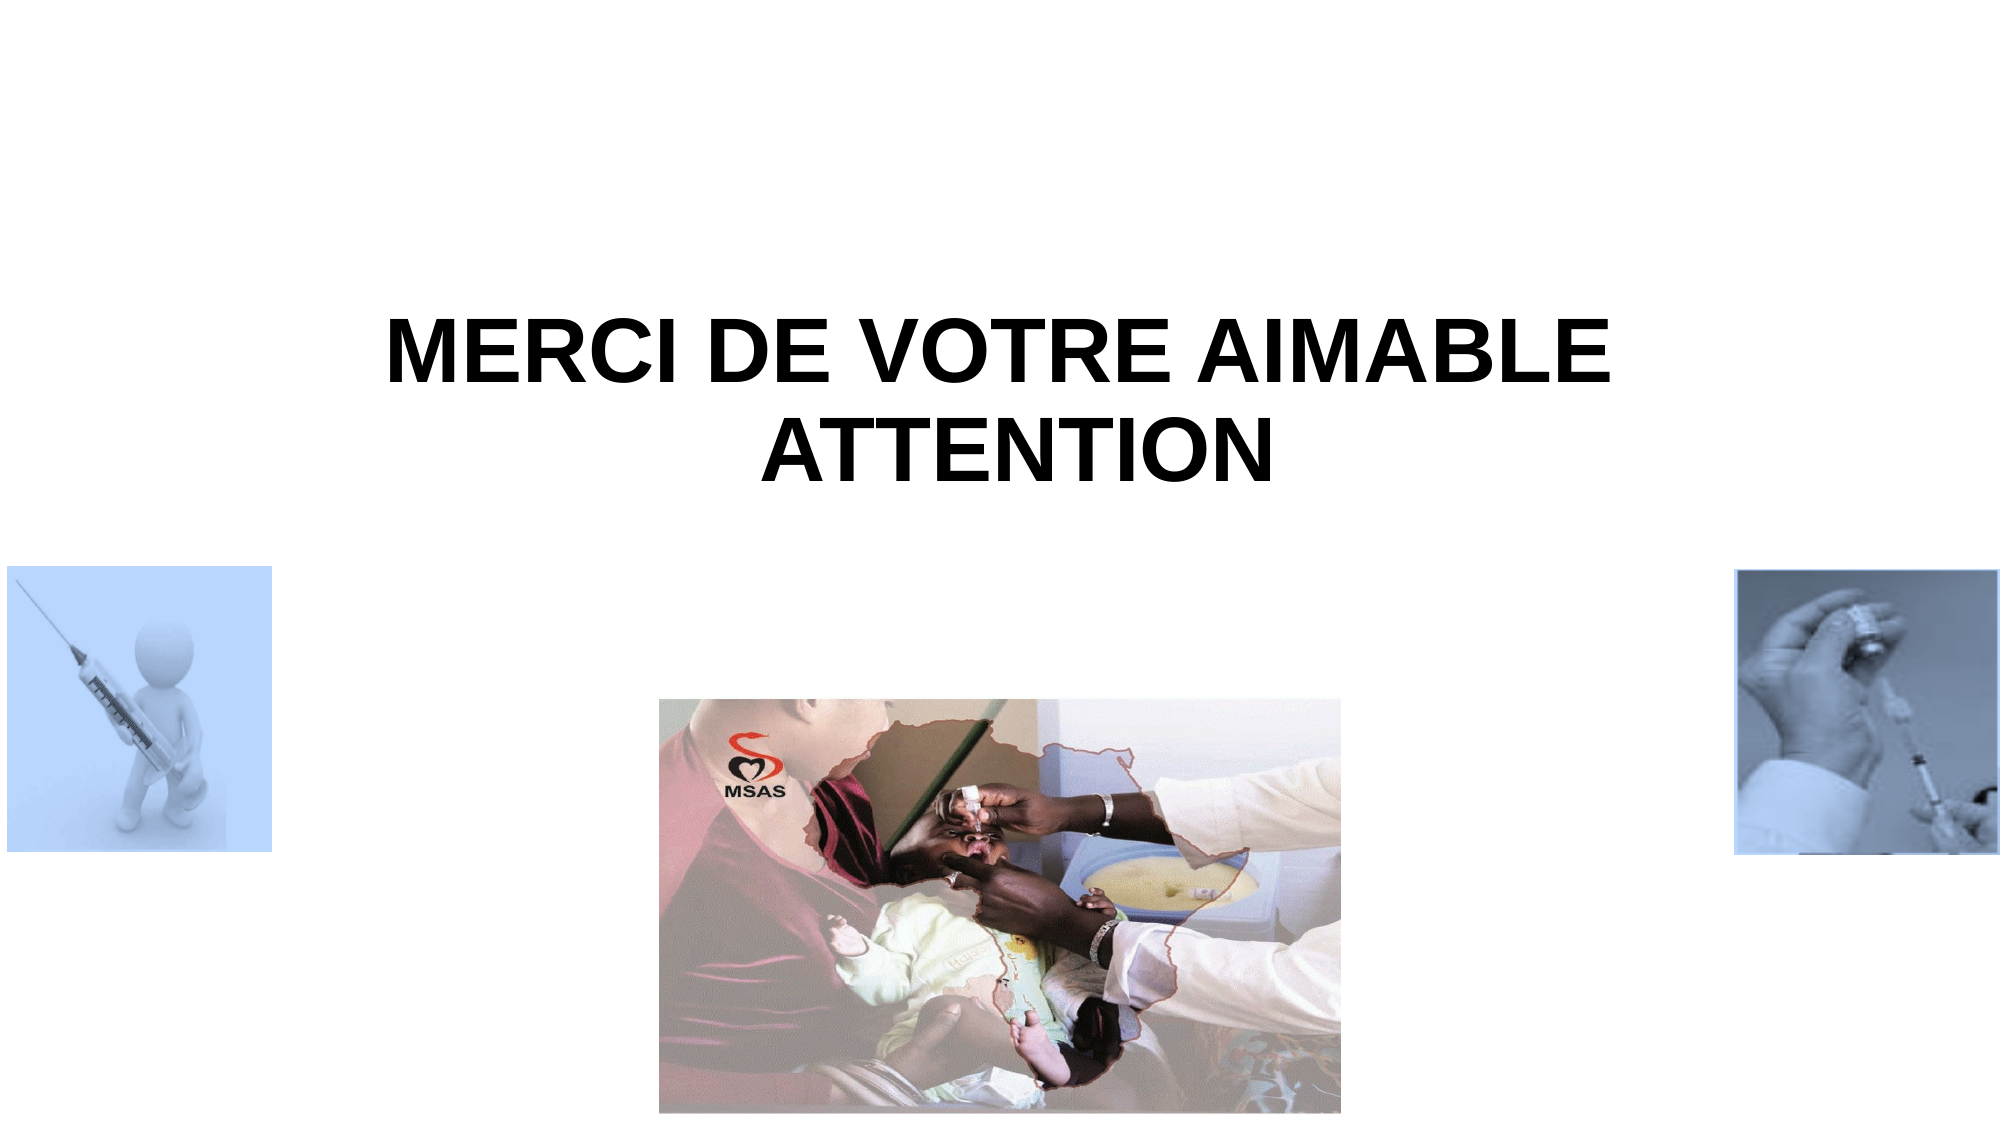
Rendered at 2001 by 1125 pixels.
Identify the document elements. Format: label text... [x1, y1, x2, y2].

picture [659, 697, 1341, 1114]
picture [1734, 569, 1999, 855]
list MERCI DE VOTRE AIMABLE ATTENTION [137, 164, 1863, 1014]
picture [7, 566, 272, 852]
